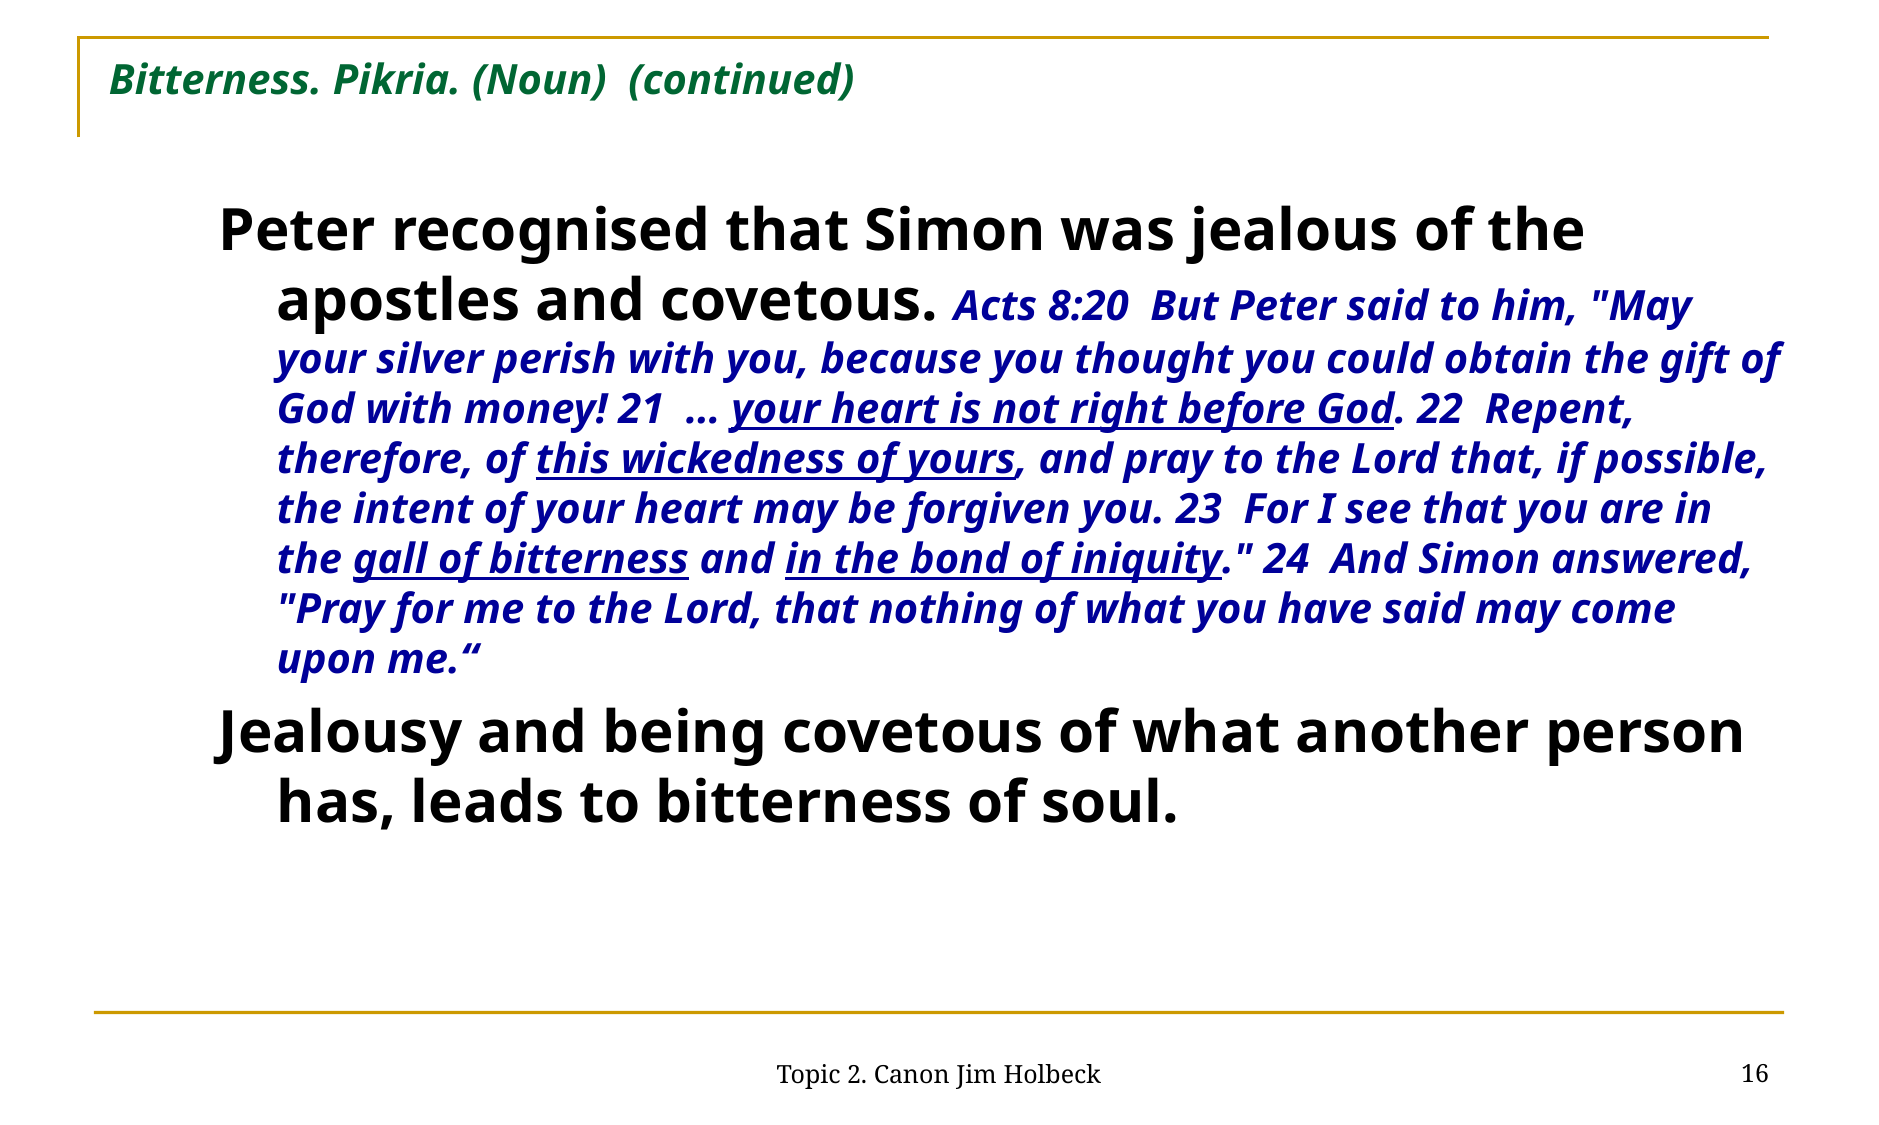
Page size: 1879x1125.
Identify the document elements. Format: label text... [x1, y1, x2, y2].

title Bitterness. Pikria. (Noun) (continued) [93, 45, 1785, 138]
slide_number 16 [1345, 1048, 1785, 1100]
list Peter recognised that Simon was jealous of the apostles and covetous. Acts 8:20 But Peter said to him, "May your silver perish with you, because you thought you could obtain the gift of God with money! 21 … your heart is not right before God. 22 Repent, therefore, of this wickedness of yours, and pray to the Lord that, if possible, the intent of your heart may be forgiven you. 23 For I see that you are in the gall of bitterness and in the bond of iniquity." 24 And Simon answered, "Pray for me to the Lord, that nothing of what you have said may come upon me.“ Jealousy and being covetous of what another person has, leads to bitterness of soul. [93, 184, 1798, 1048]
footer Topic 2. Canon Jim Holbeck [641, 1048, 1237, 1101]
